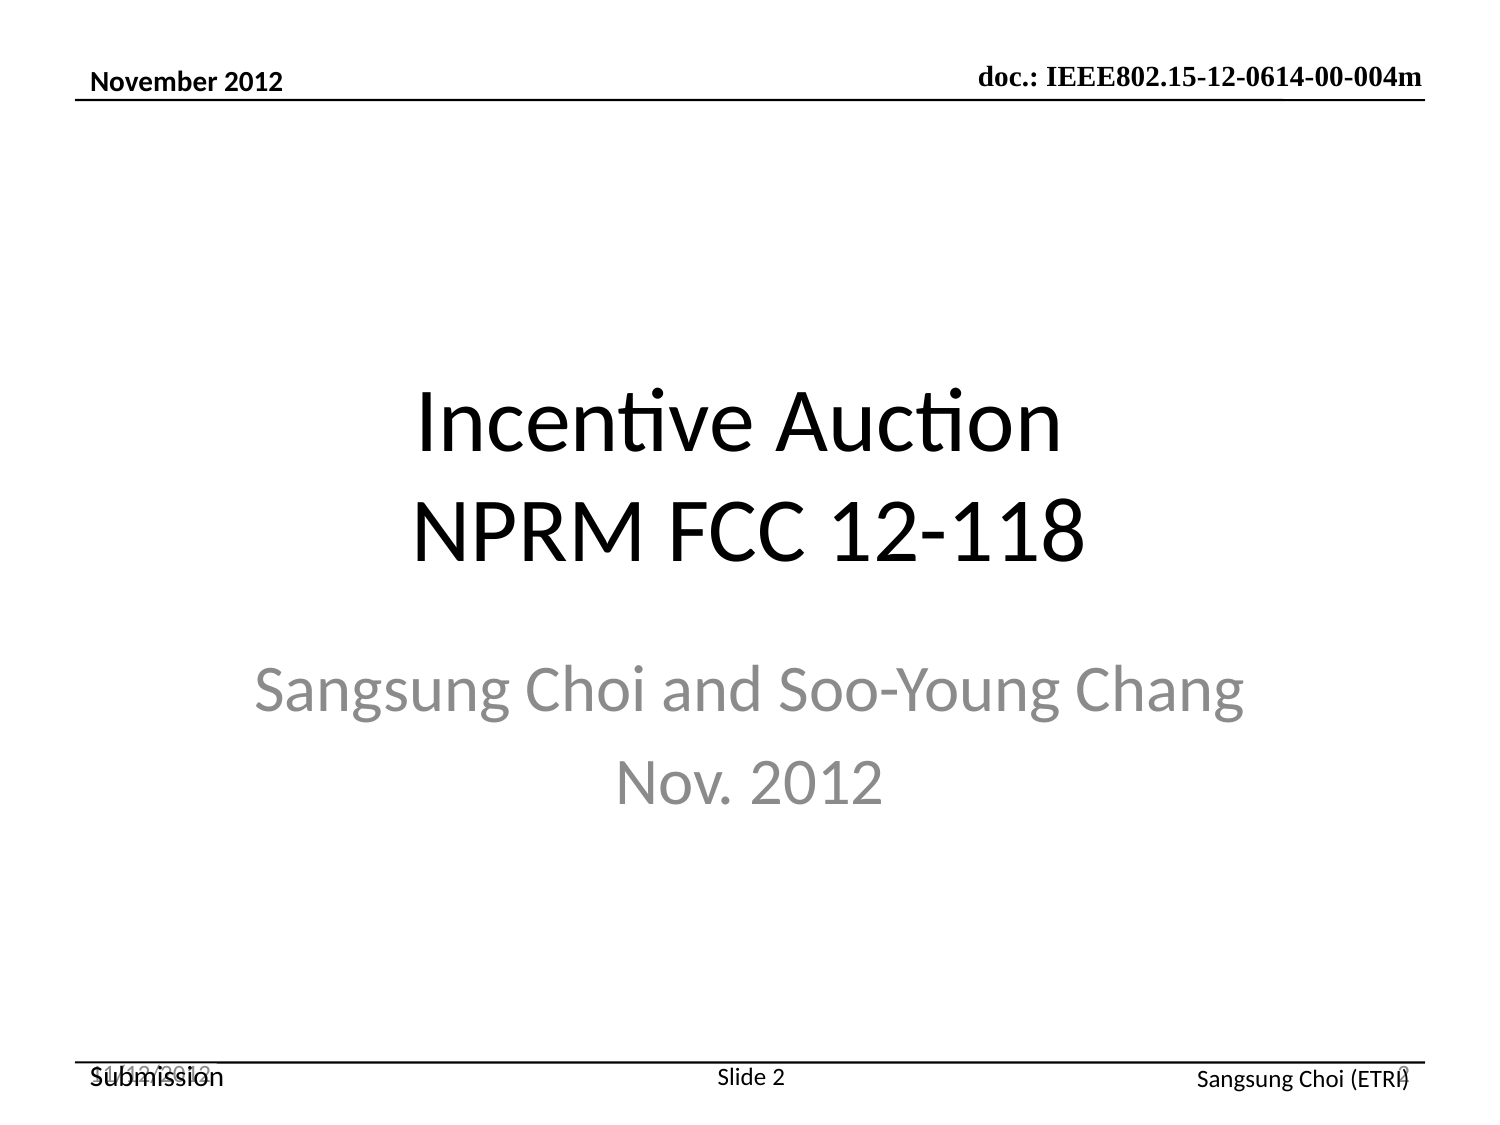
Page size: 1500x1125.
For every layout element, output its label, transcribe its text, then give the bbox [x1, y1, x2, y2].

subtitle Sangsung Choi and Soo-Young Chang Nov. 2012 [225, 637, 1275, 925]
title Incentive Auction NPRM FCC 12-118 [112, 349, 1388, 591]
